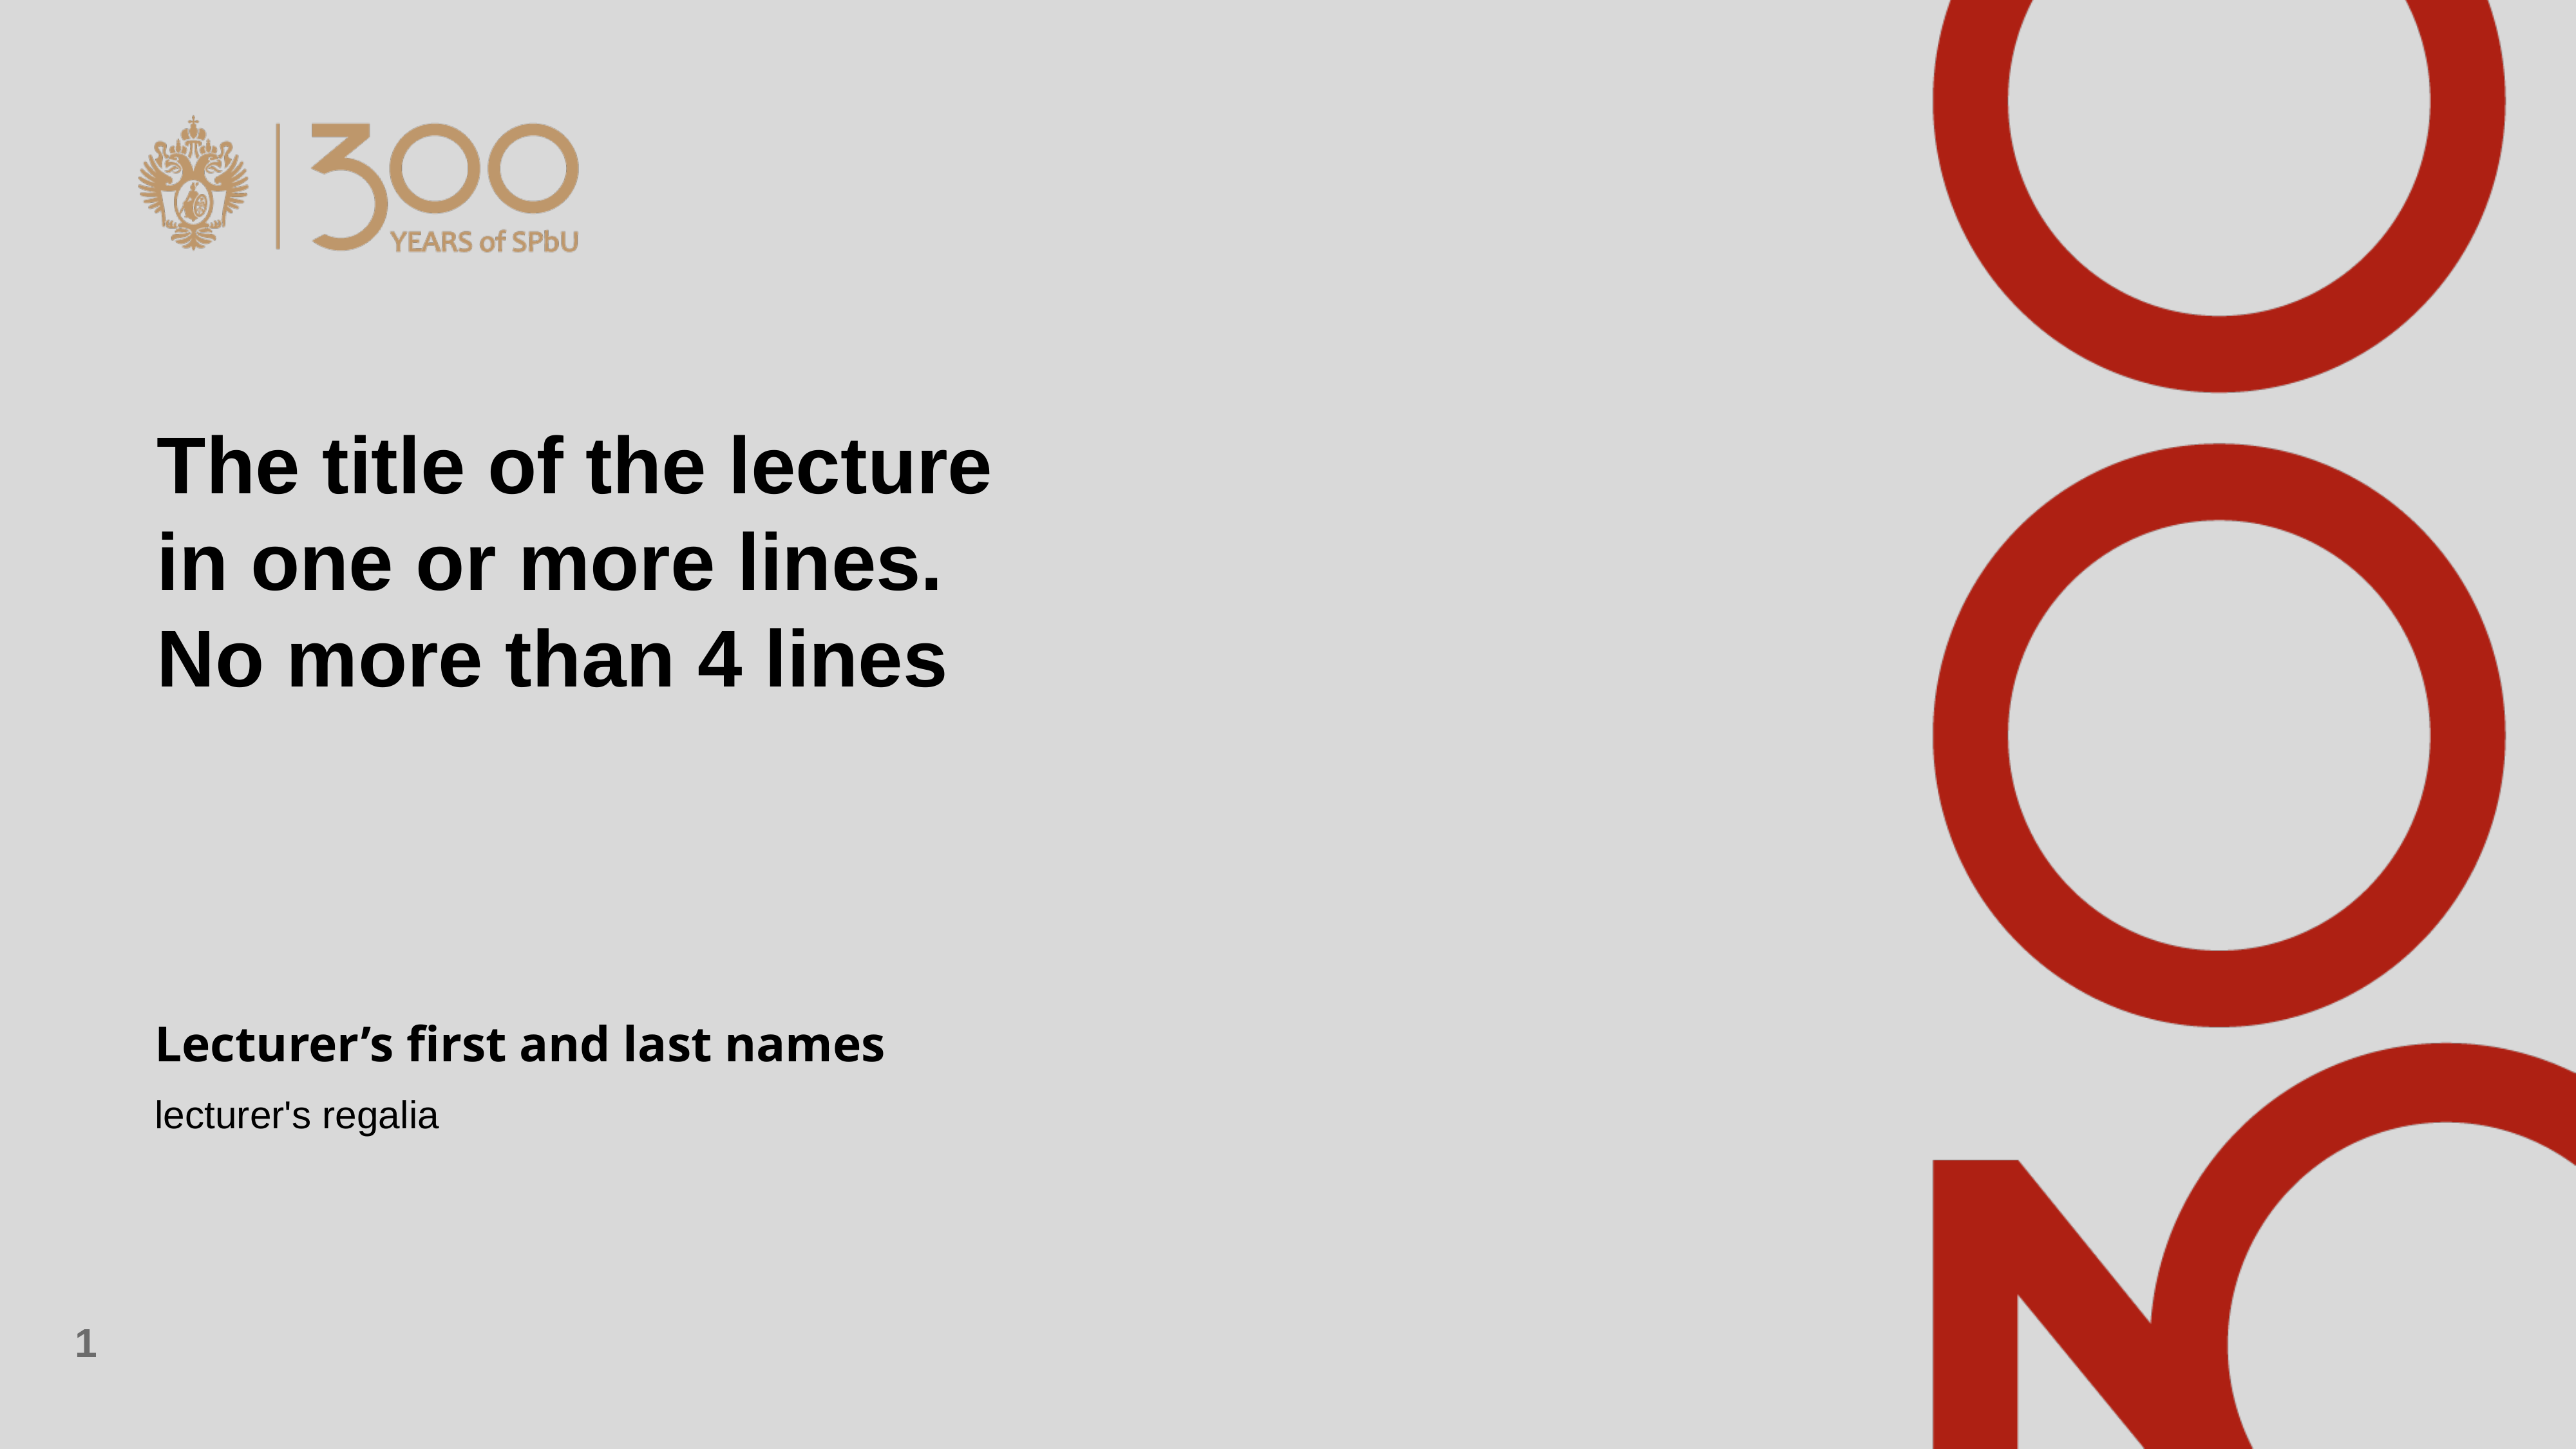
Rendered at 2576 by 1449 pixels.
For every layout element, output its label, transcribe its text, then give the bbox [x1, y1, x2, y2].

list lecturer's regalia [145, 1084, 1233, 1207]
slide_number 1 [38, 1312, 107, 1395]
picture [106, 89, 610, 279]
list Lecturer’s first and last names [145, 1008, 1233, 1068]
picture [1905, 0, 2576, 1449]
title The title of the lecture in one or more lines. No more than 4 lines [147, 408, 1233, 909]
